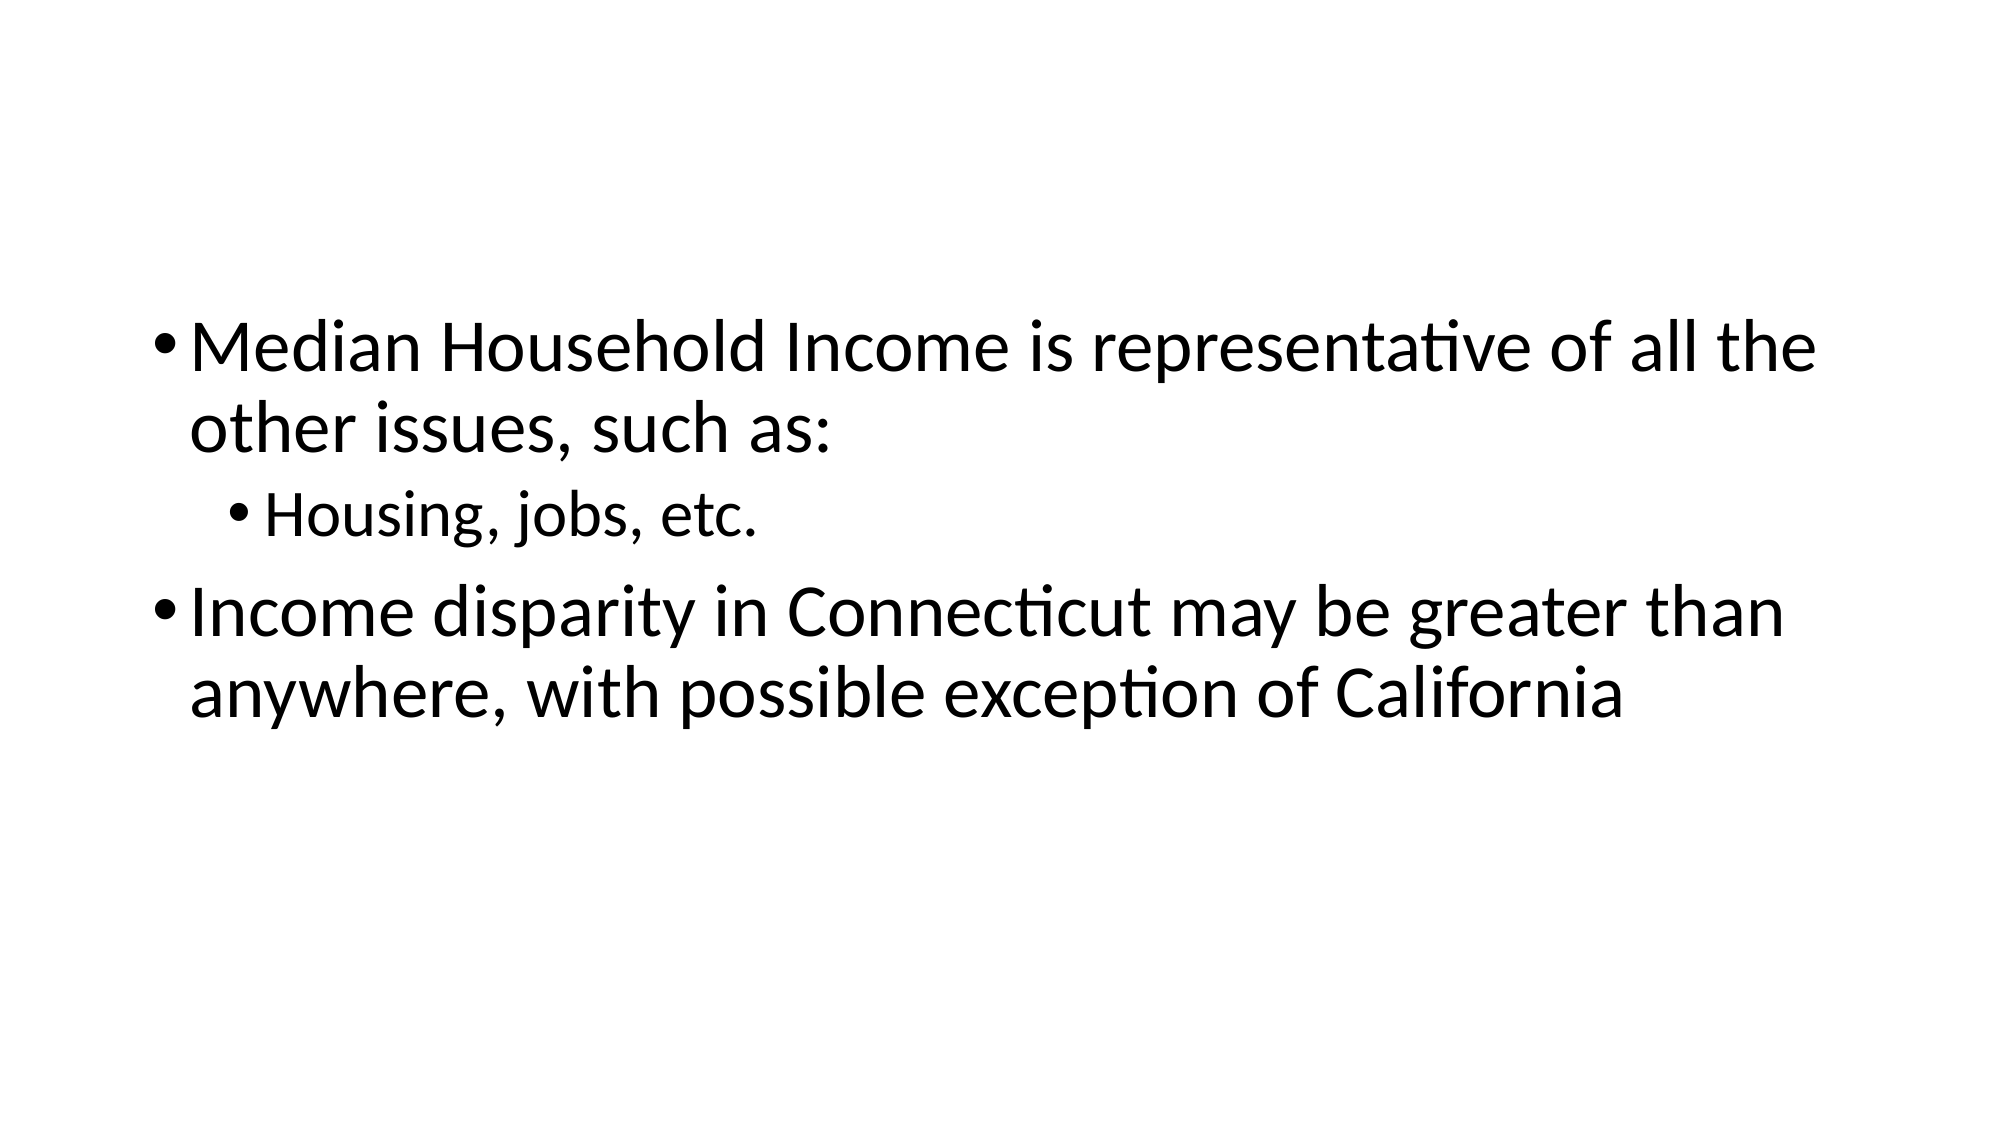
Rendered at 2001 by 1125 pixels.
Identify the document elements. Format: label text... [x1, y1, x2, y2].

list Median Household Income is representative of all the other issues, such as: Housing, jobs, etc. Income disparity in Connecticut may be greater than anywhere, with possible exception of California [137, 299, 1863, 1014]
